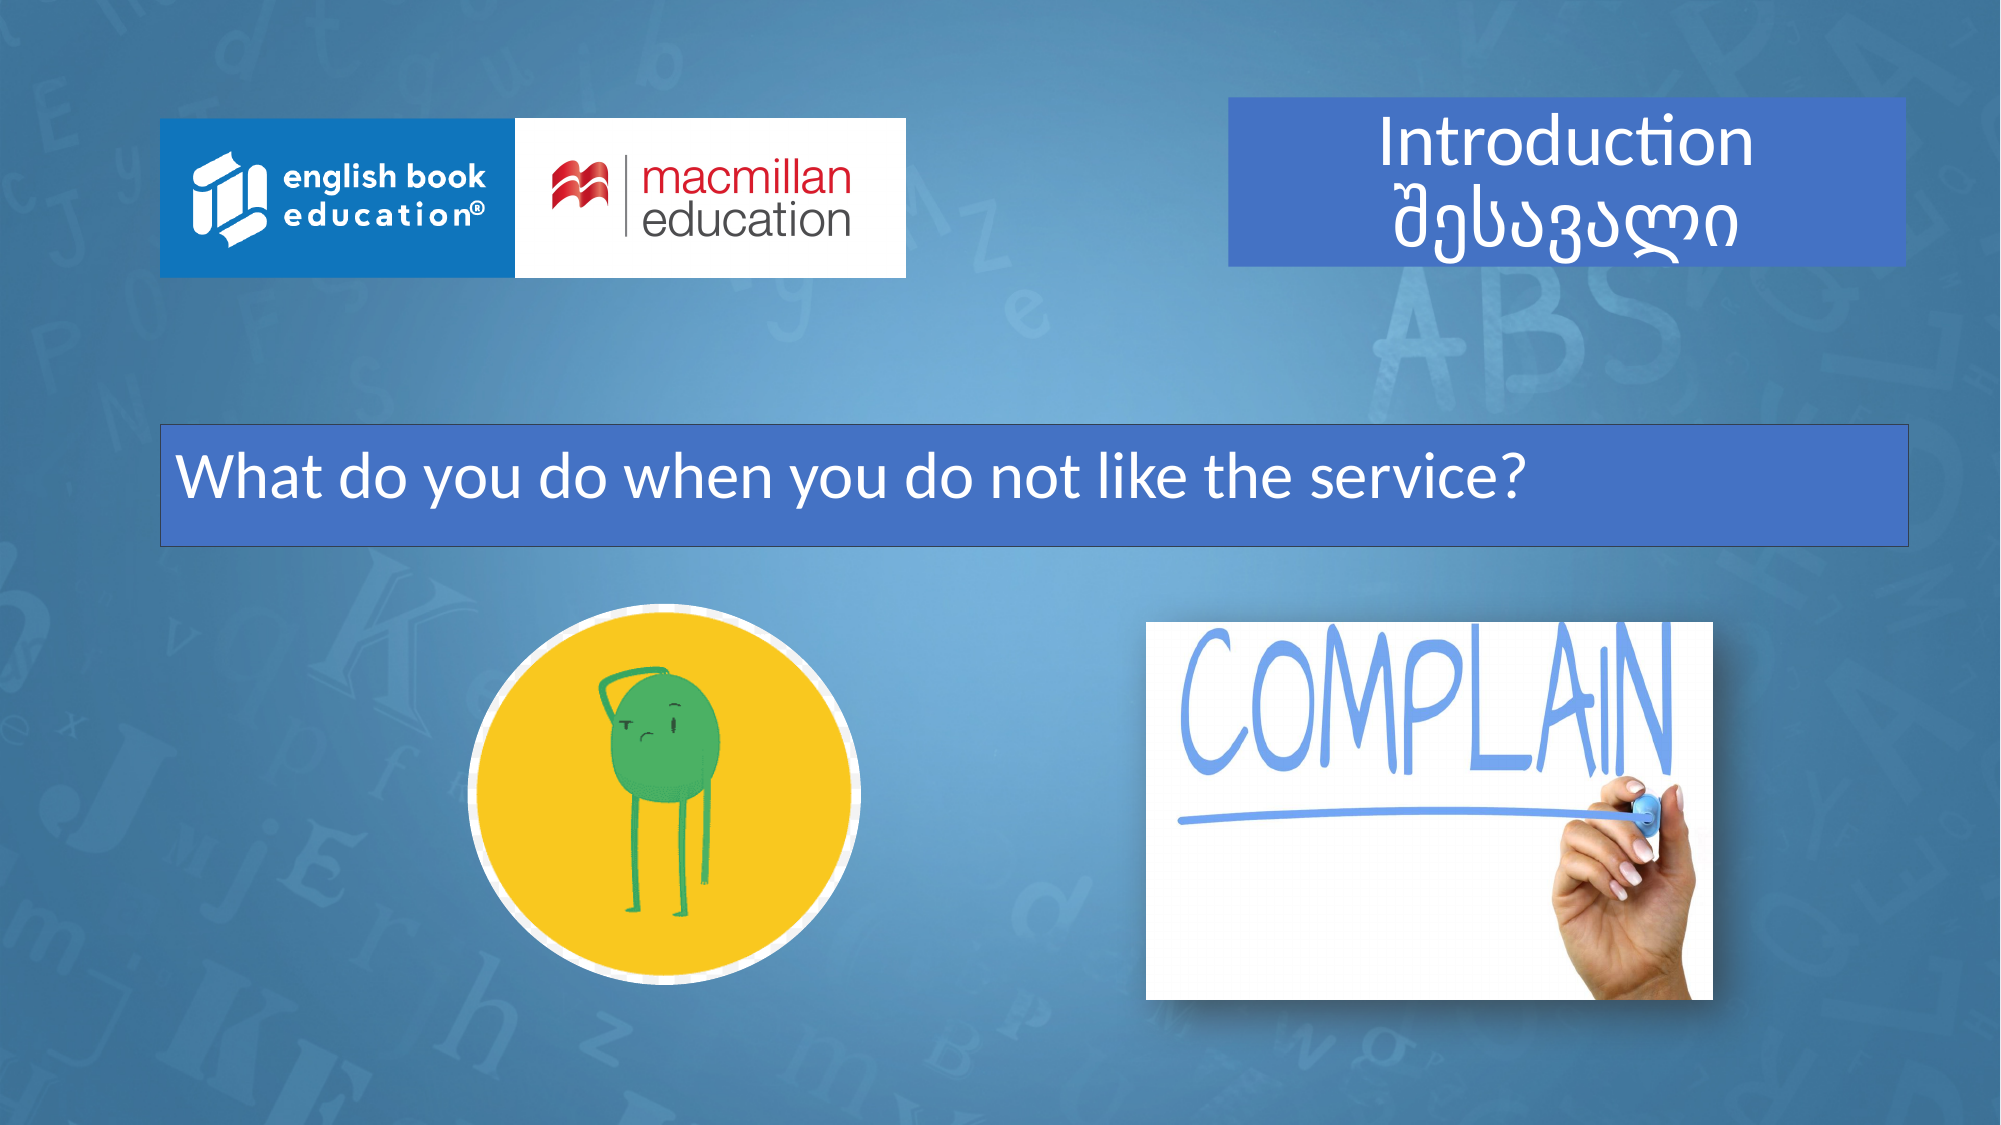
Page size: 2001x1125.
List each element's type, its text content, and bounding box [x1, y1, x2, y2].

picture [0, 0, 2001, 1125]
title Introduction შესავალი [1228, 97, 1906, 267]
text_box What do you do when you do not like the service? [160, 424, 1909, 547]
